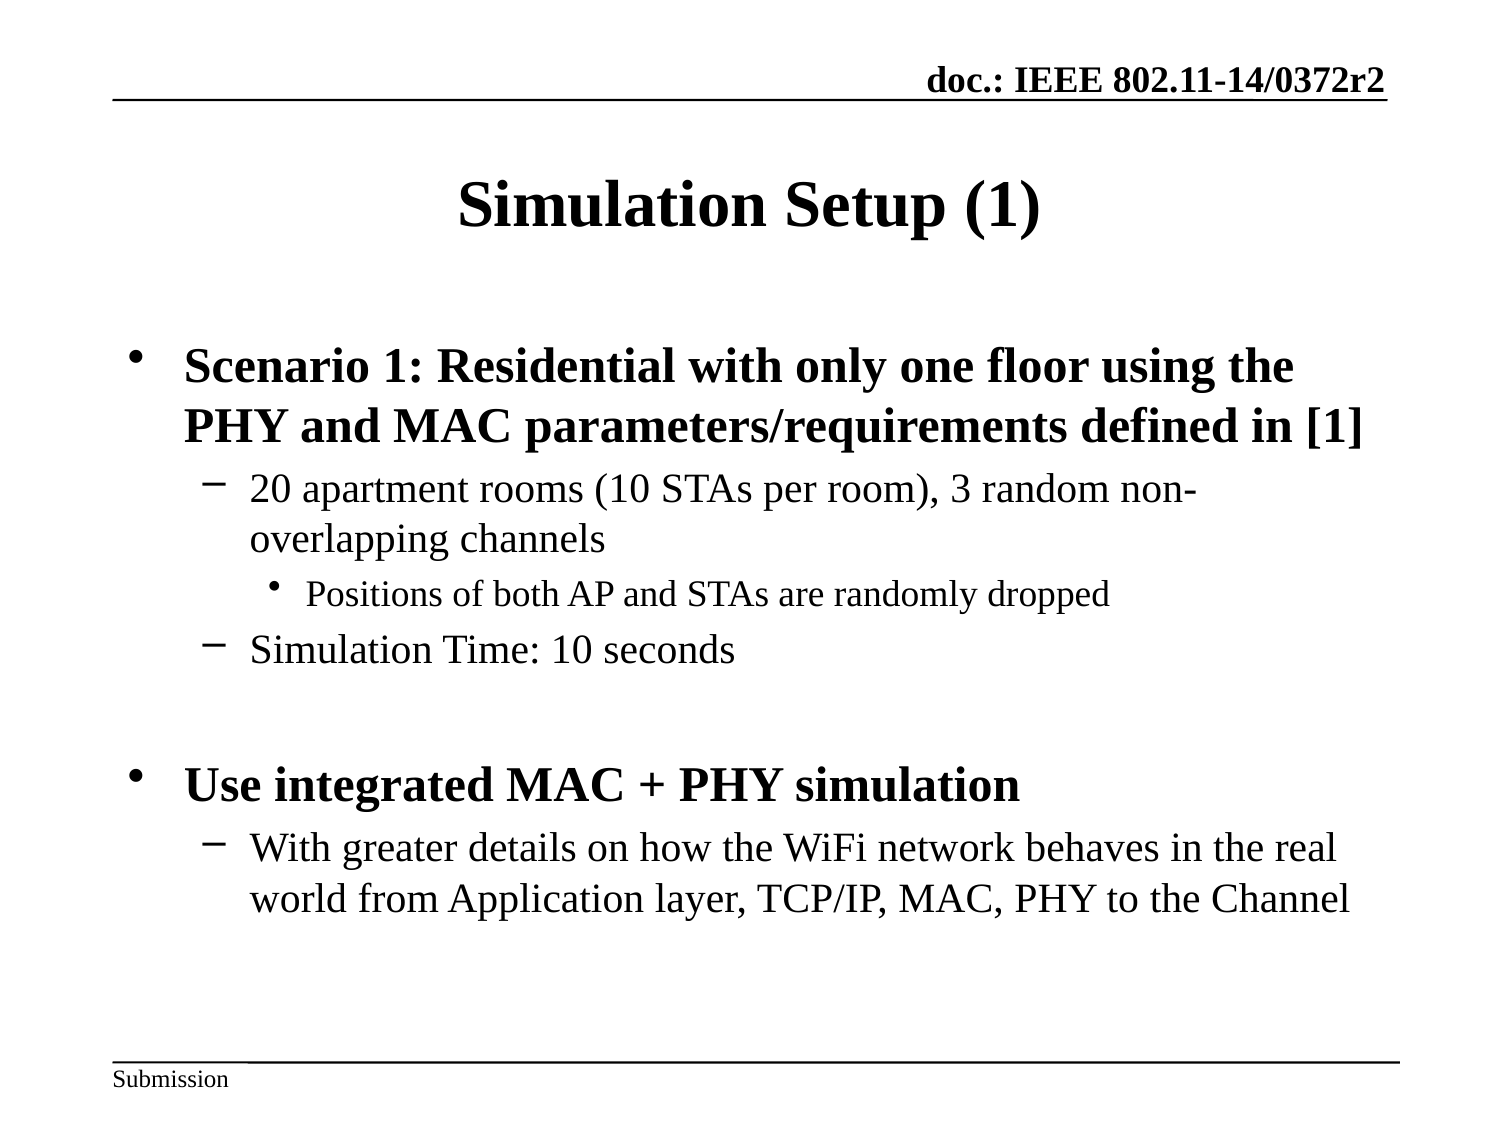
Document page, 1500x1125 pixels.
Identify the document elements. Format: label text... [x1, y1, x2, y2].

list Scenario 1: Residential with only one floor using the PHY and MAC parameters/requirements defined in [1] 20 apartment rooms (10 STAs per room), 3 random non-overlapping channels Positions of both AP and STAs are randomly dropped Simulation Time: 10 seconds Use integrated MAC + PHY simulation With greater details on how the WiFi network behaves in the real world from Application layer, TCP/IP, MAC, PHY to the Channel [112, 324, 1388, 1001]
title Simulation Setup (1) [112, 112, 1388, 288]
